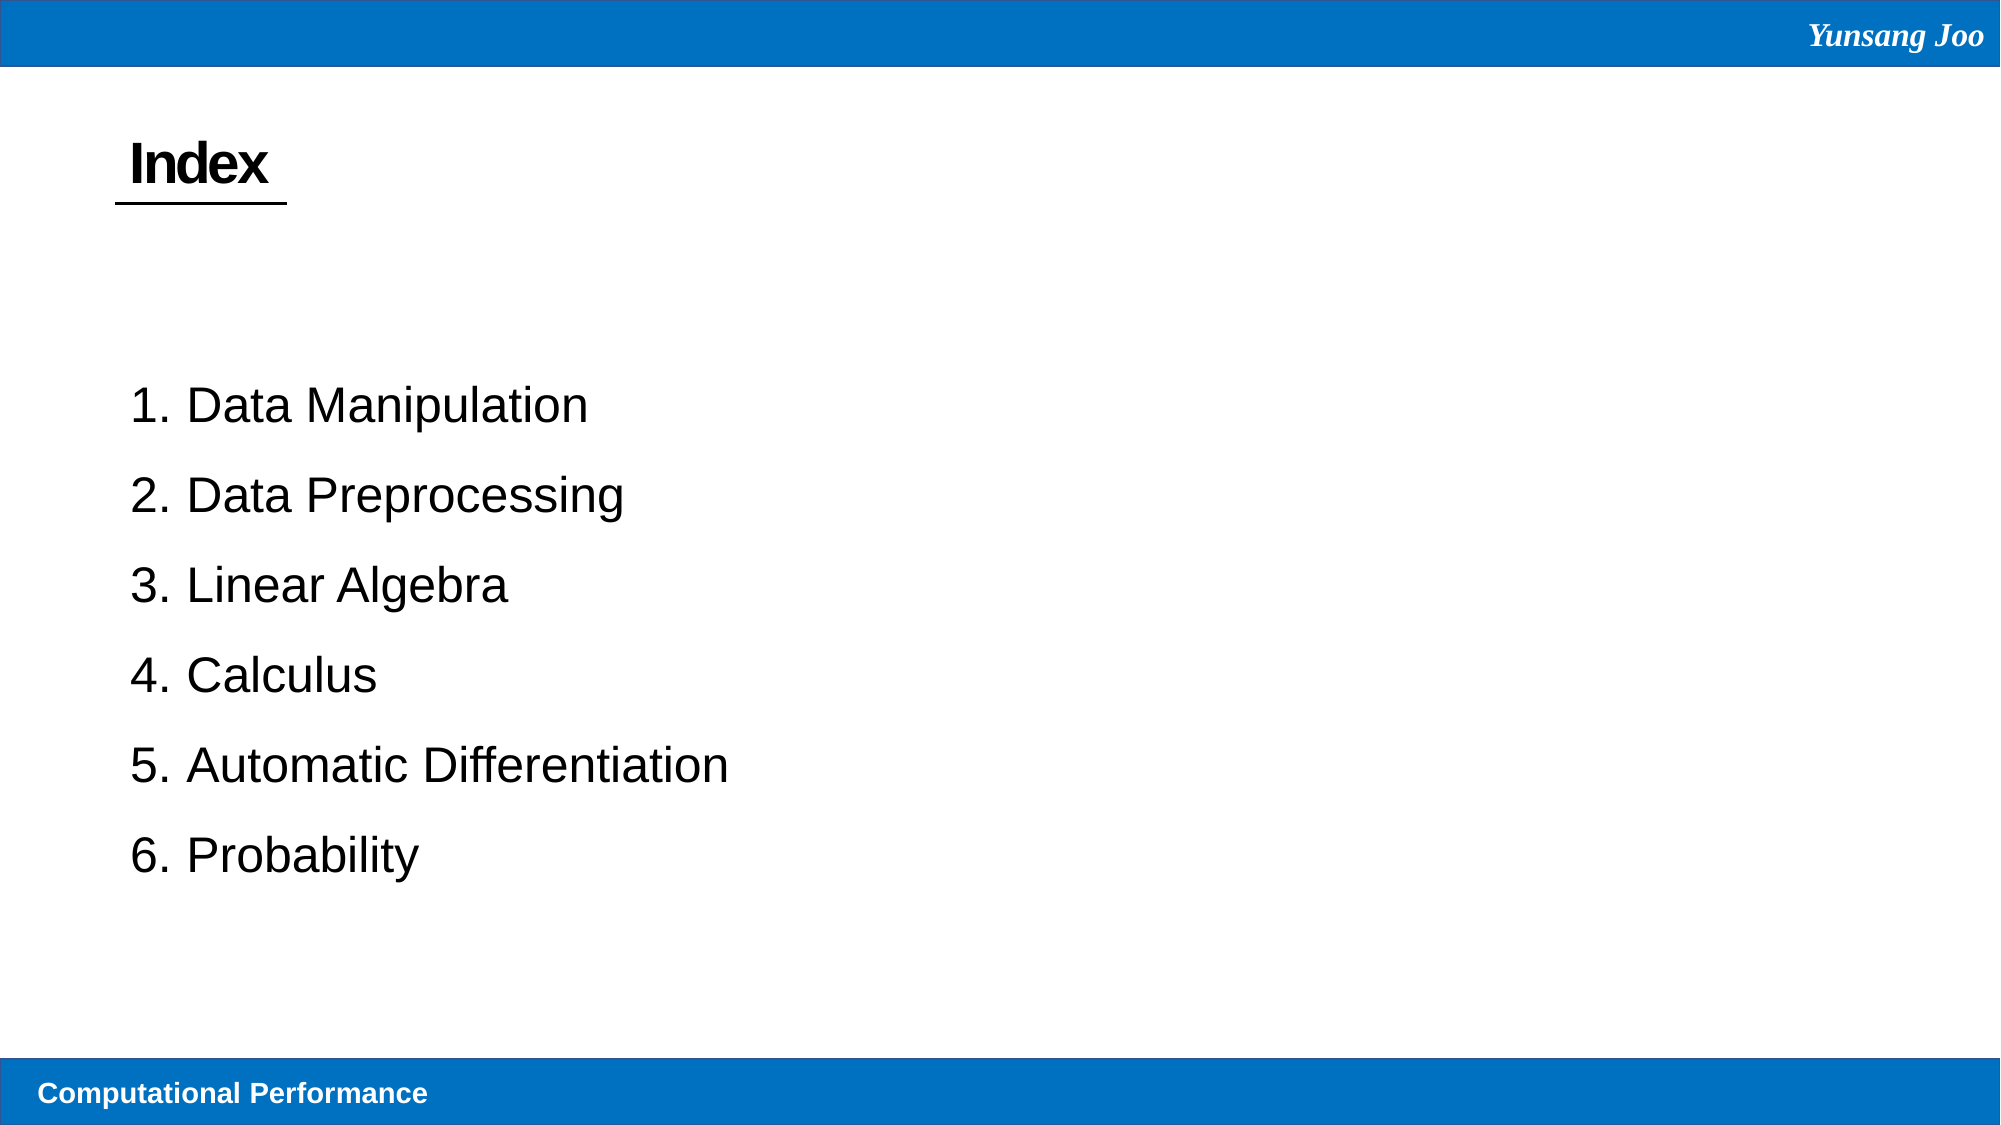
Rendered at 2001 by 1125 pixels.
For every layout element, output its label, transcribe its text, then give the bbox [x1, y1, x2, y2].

text_box Computational Performance [22, 1066, 444, 1117]
text_box Index [115, 117, 1409, 203]
text_box Yunsang Joo [0, 0, 2000, 67]
text_box [0, 1058, 2000, 1125]
text_box Data Manipulation Data Preprocessing Linear Algebra Calculus Automatic Differentiation Probability [115, 334, 1858, 890]
